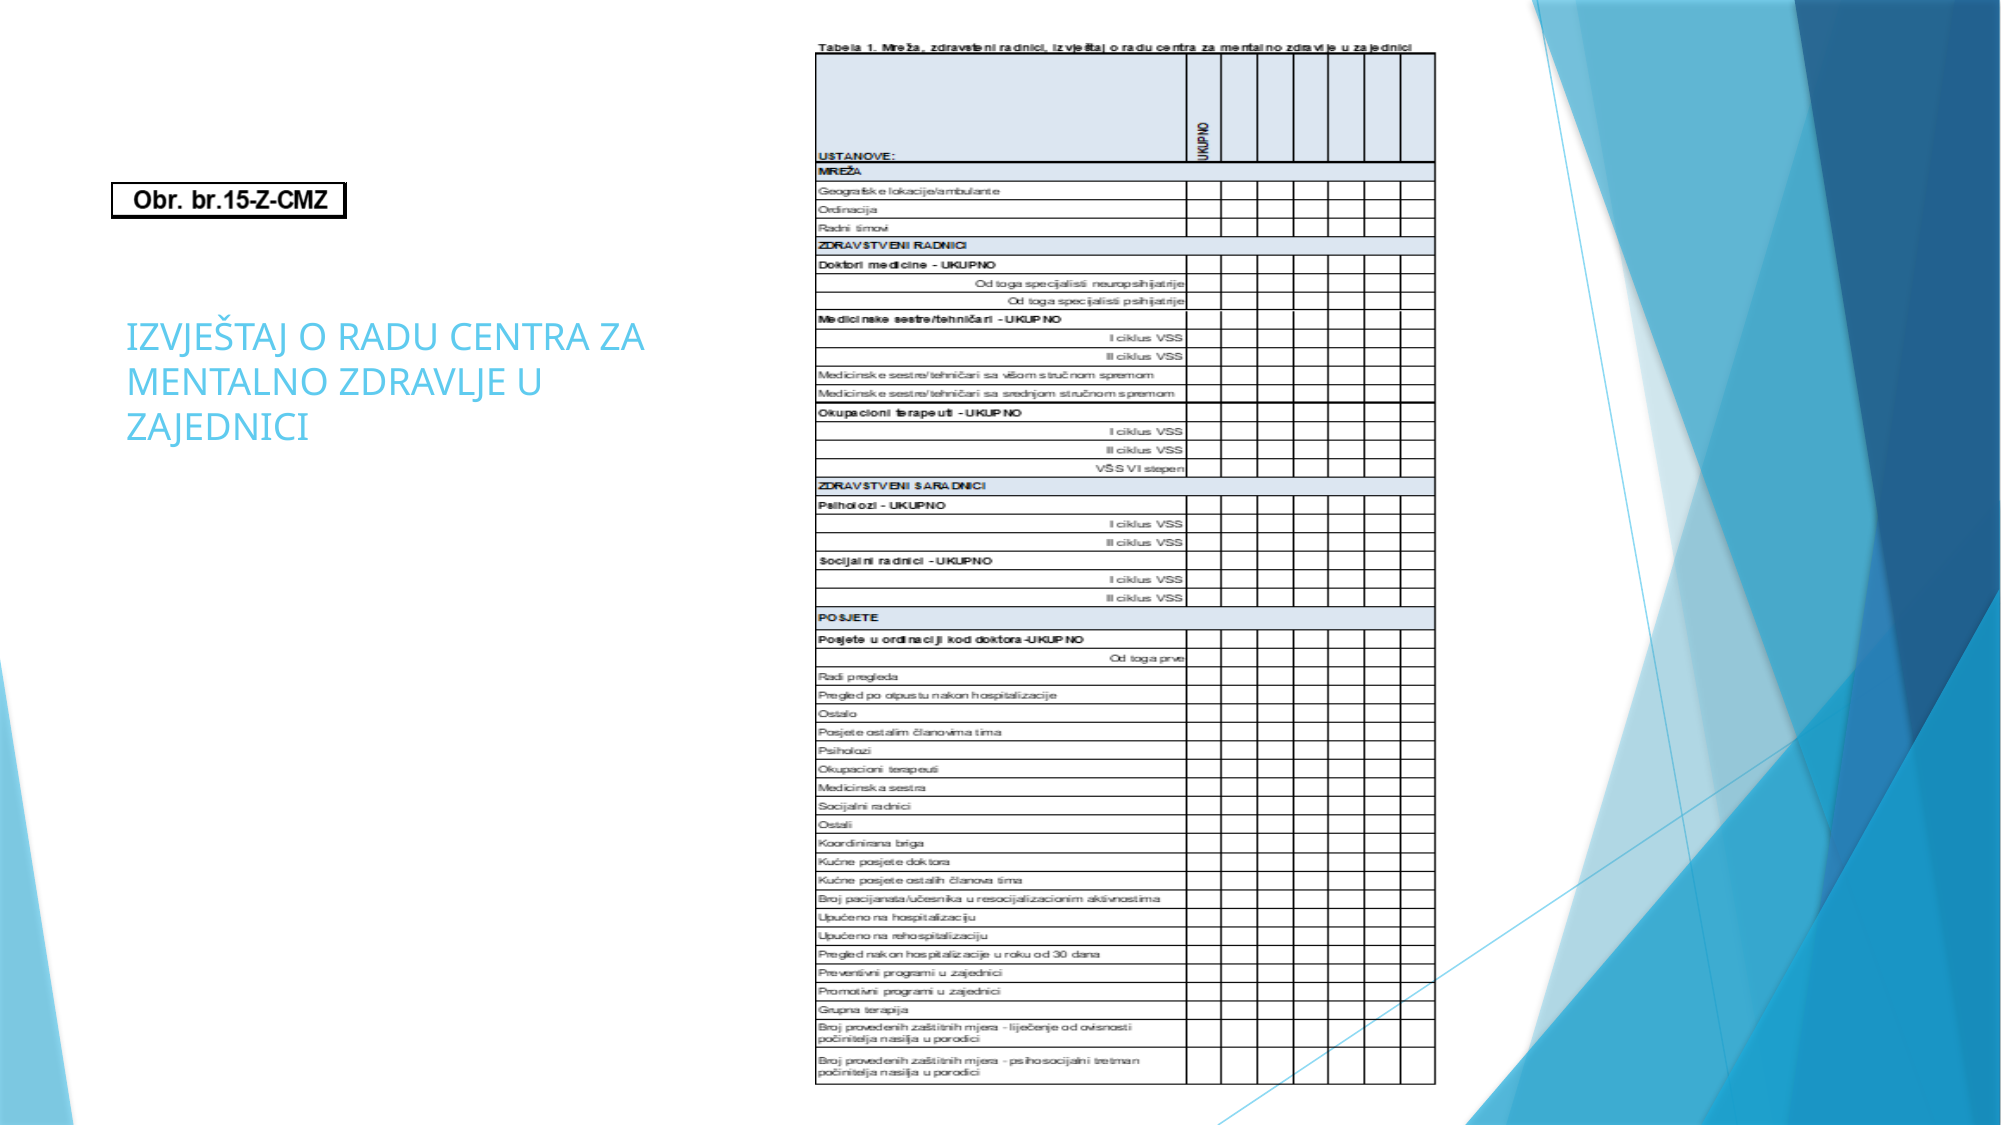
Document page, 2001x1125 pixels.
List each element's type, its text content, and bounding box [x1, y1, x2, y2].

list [814, 35, 1438, 1087]
title IZVJEŠTAJ O RADU CENTRA ZA MENTALNO ZDRAVLJE U ZAJEDNICI [111, 245, 744, 456]
picture [110, 182, 348, 221]
